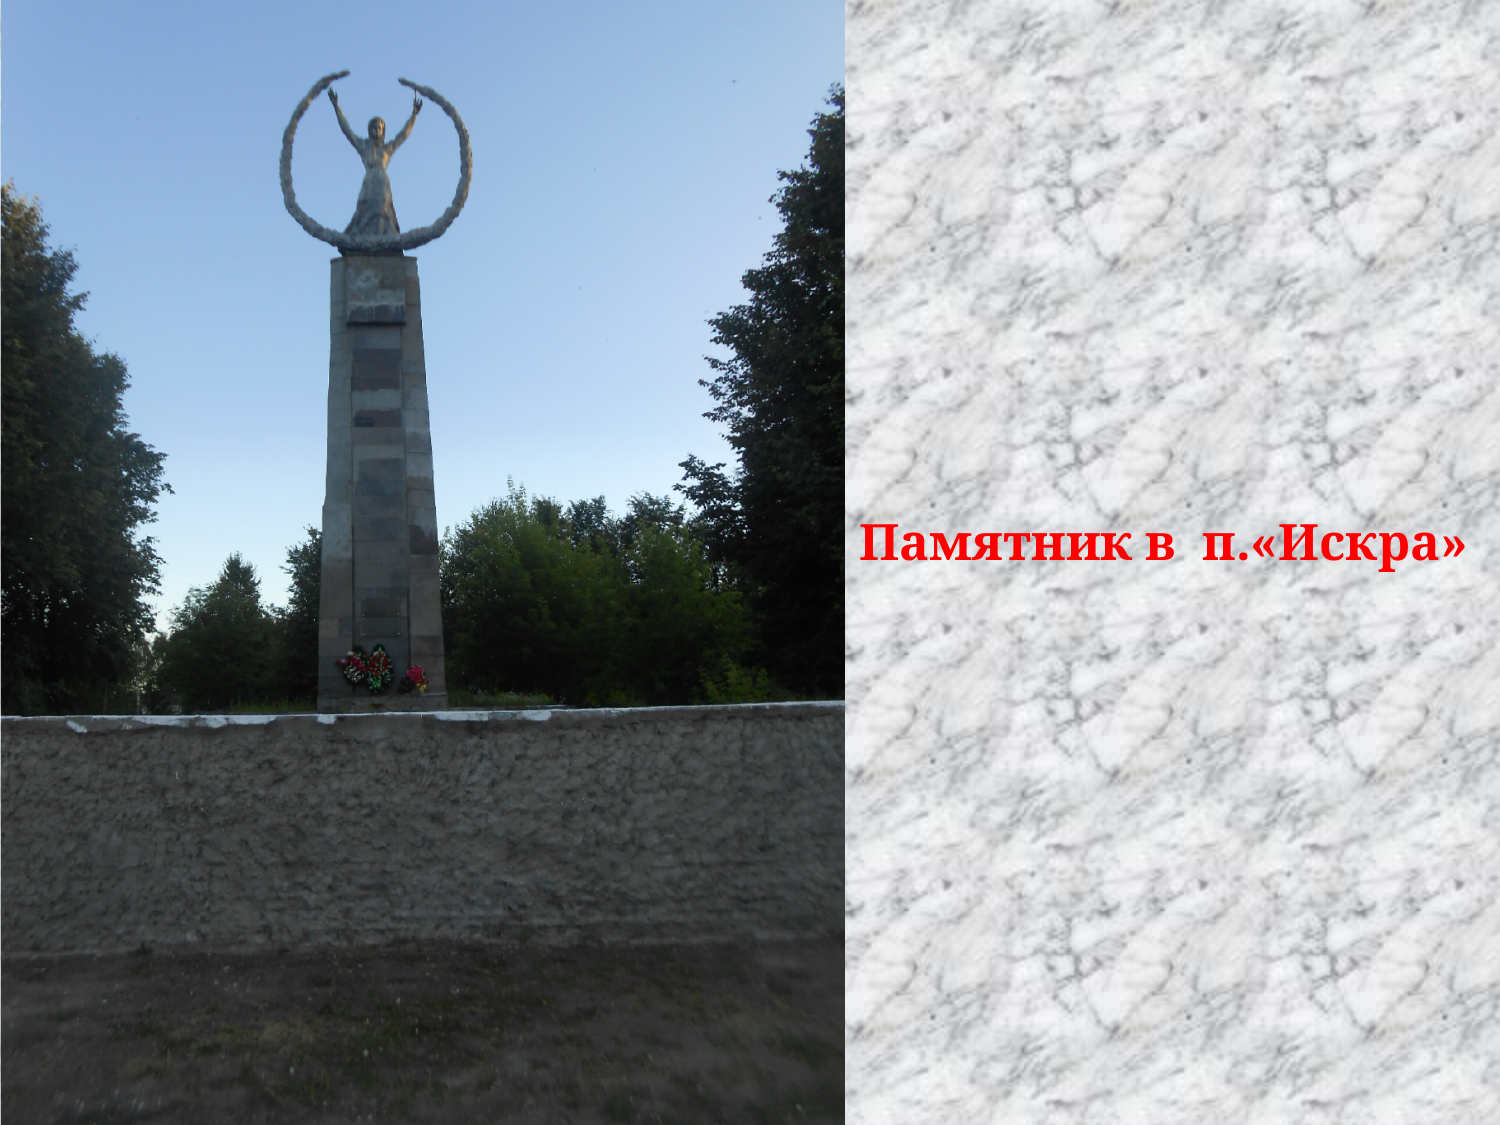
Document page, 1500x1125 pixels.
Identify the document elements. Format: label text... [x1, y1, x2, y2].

text_box Памятник в п.«Искра» [990, 503, 1500, 579]
picture [0, 0, 1500, 1125]
